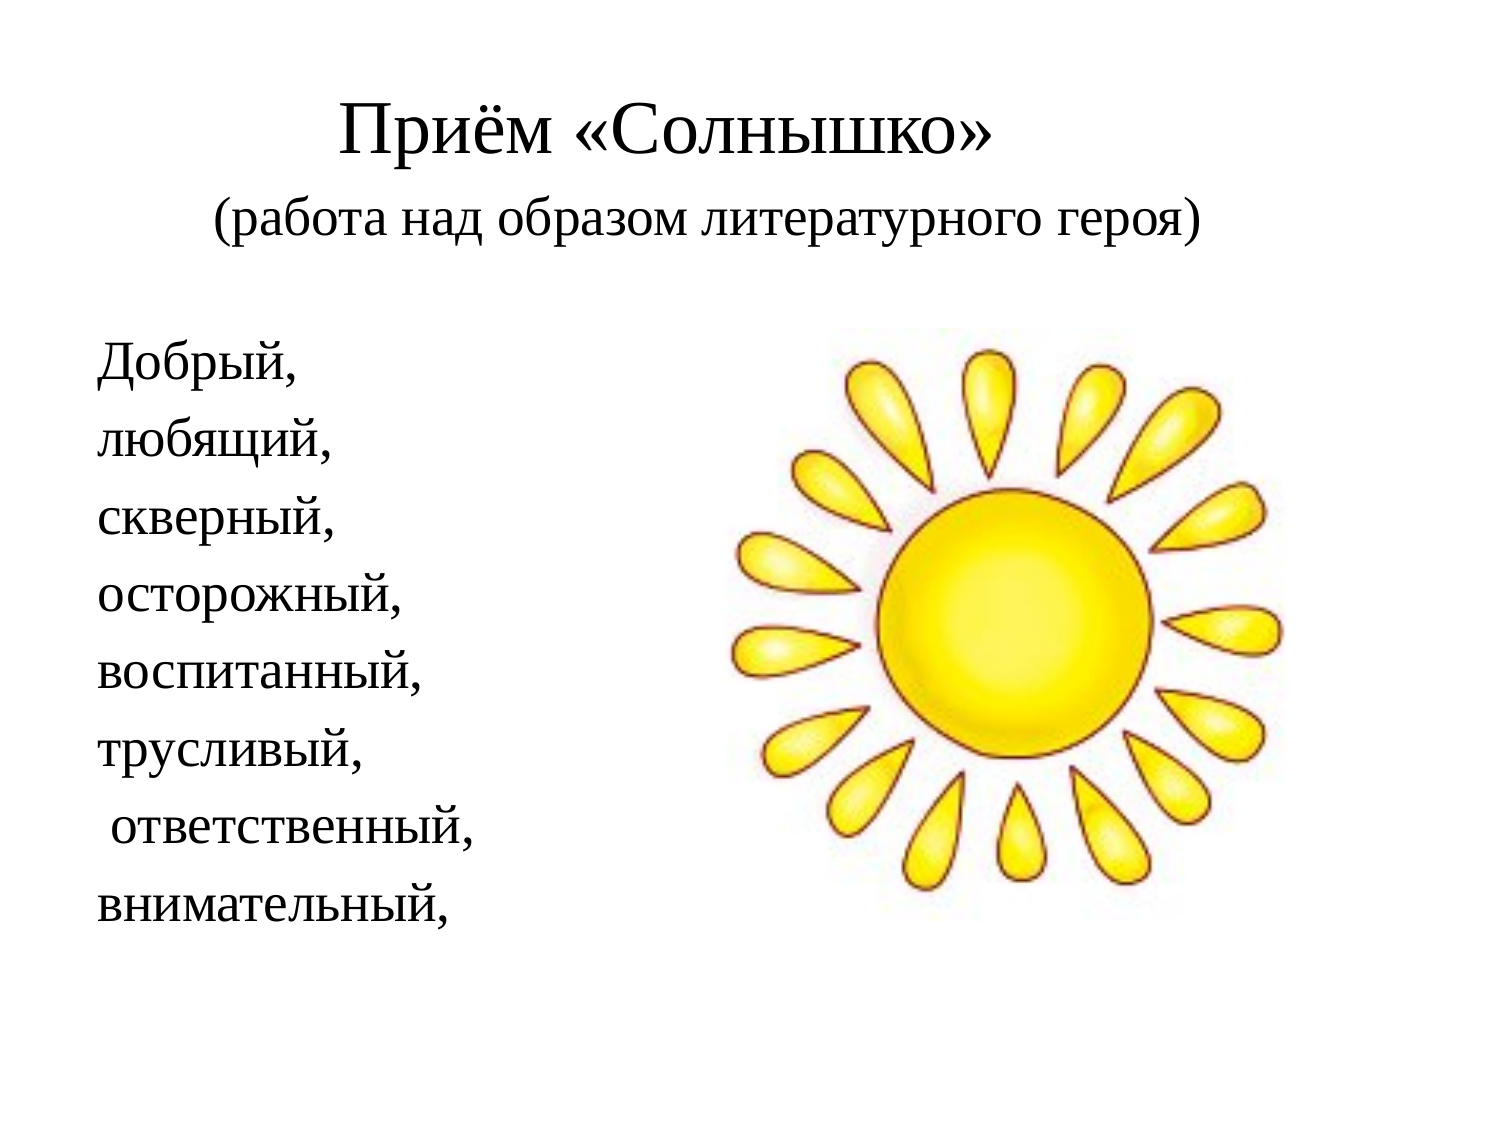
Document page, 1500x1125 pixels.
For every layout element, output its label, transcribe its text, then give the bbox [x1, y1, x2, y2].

picture [679, 327, 1348, 921]
list Приём «Солнышко» (работа над образом литературного героя) Добрый, любящий, скверный, осторожный, воспитанный, трусливый, ответственный, внимательный, [82, 70, 1348, 950]
